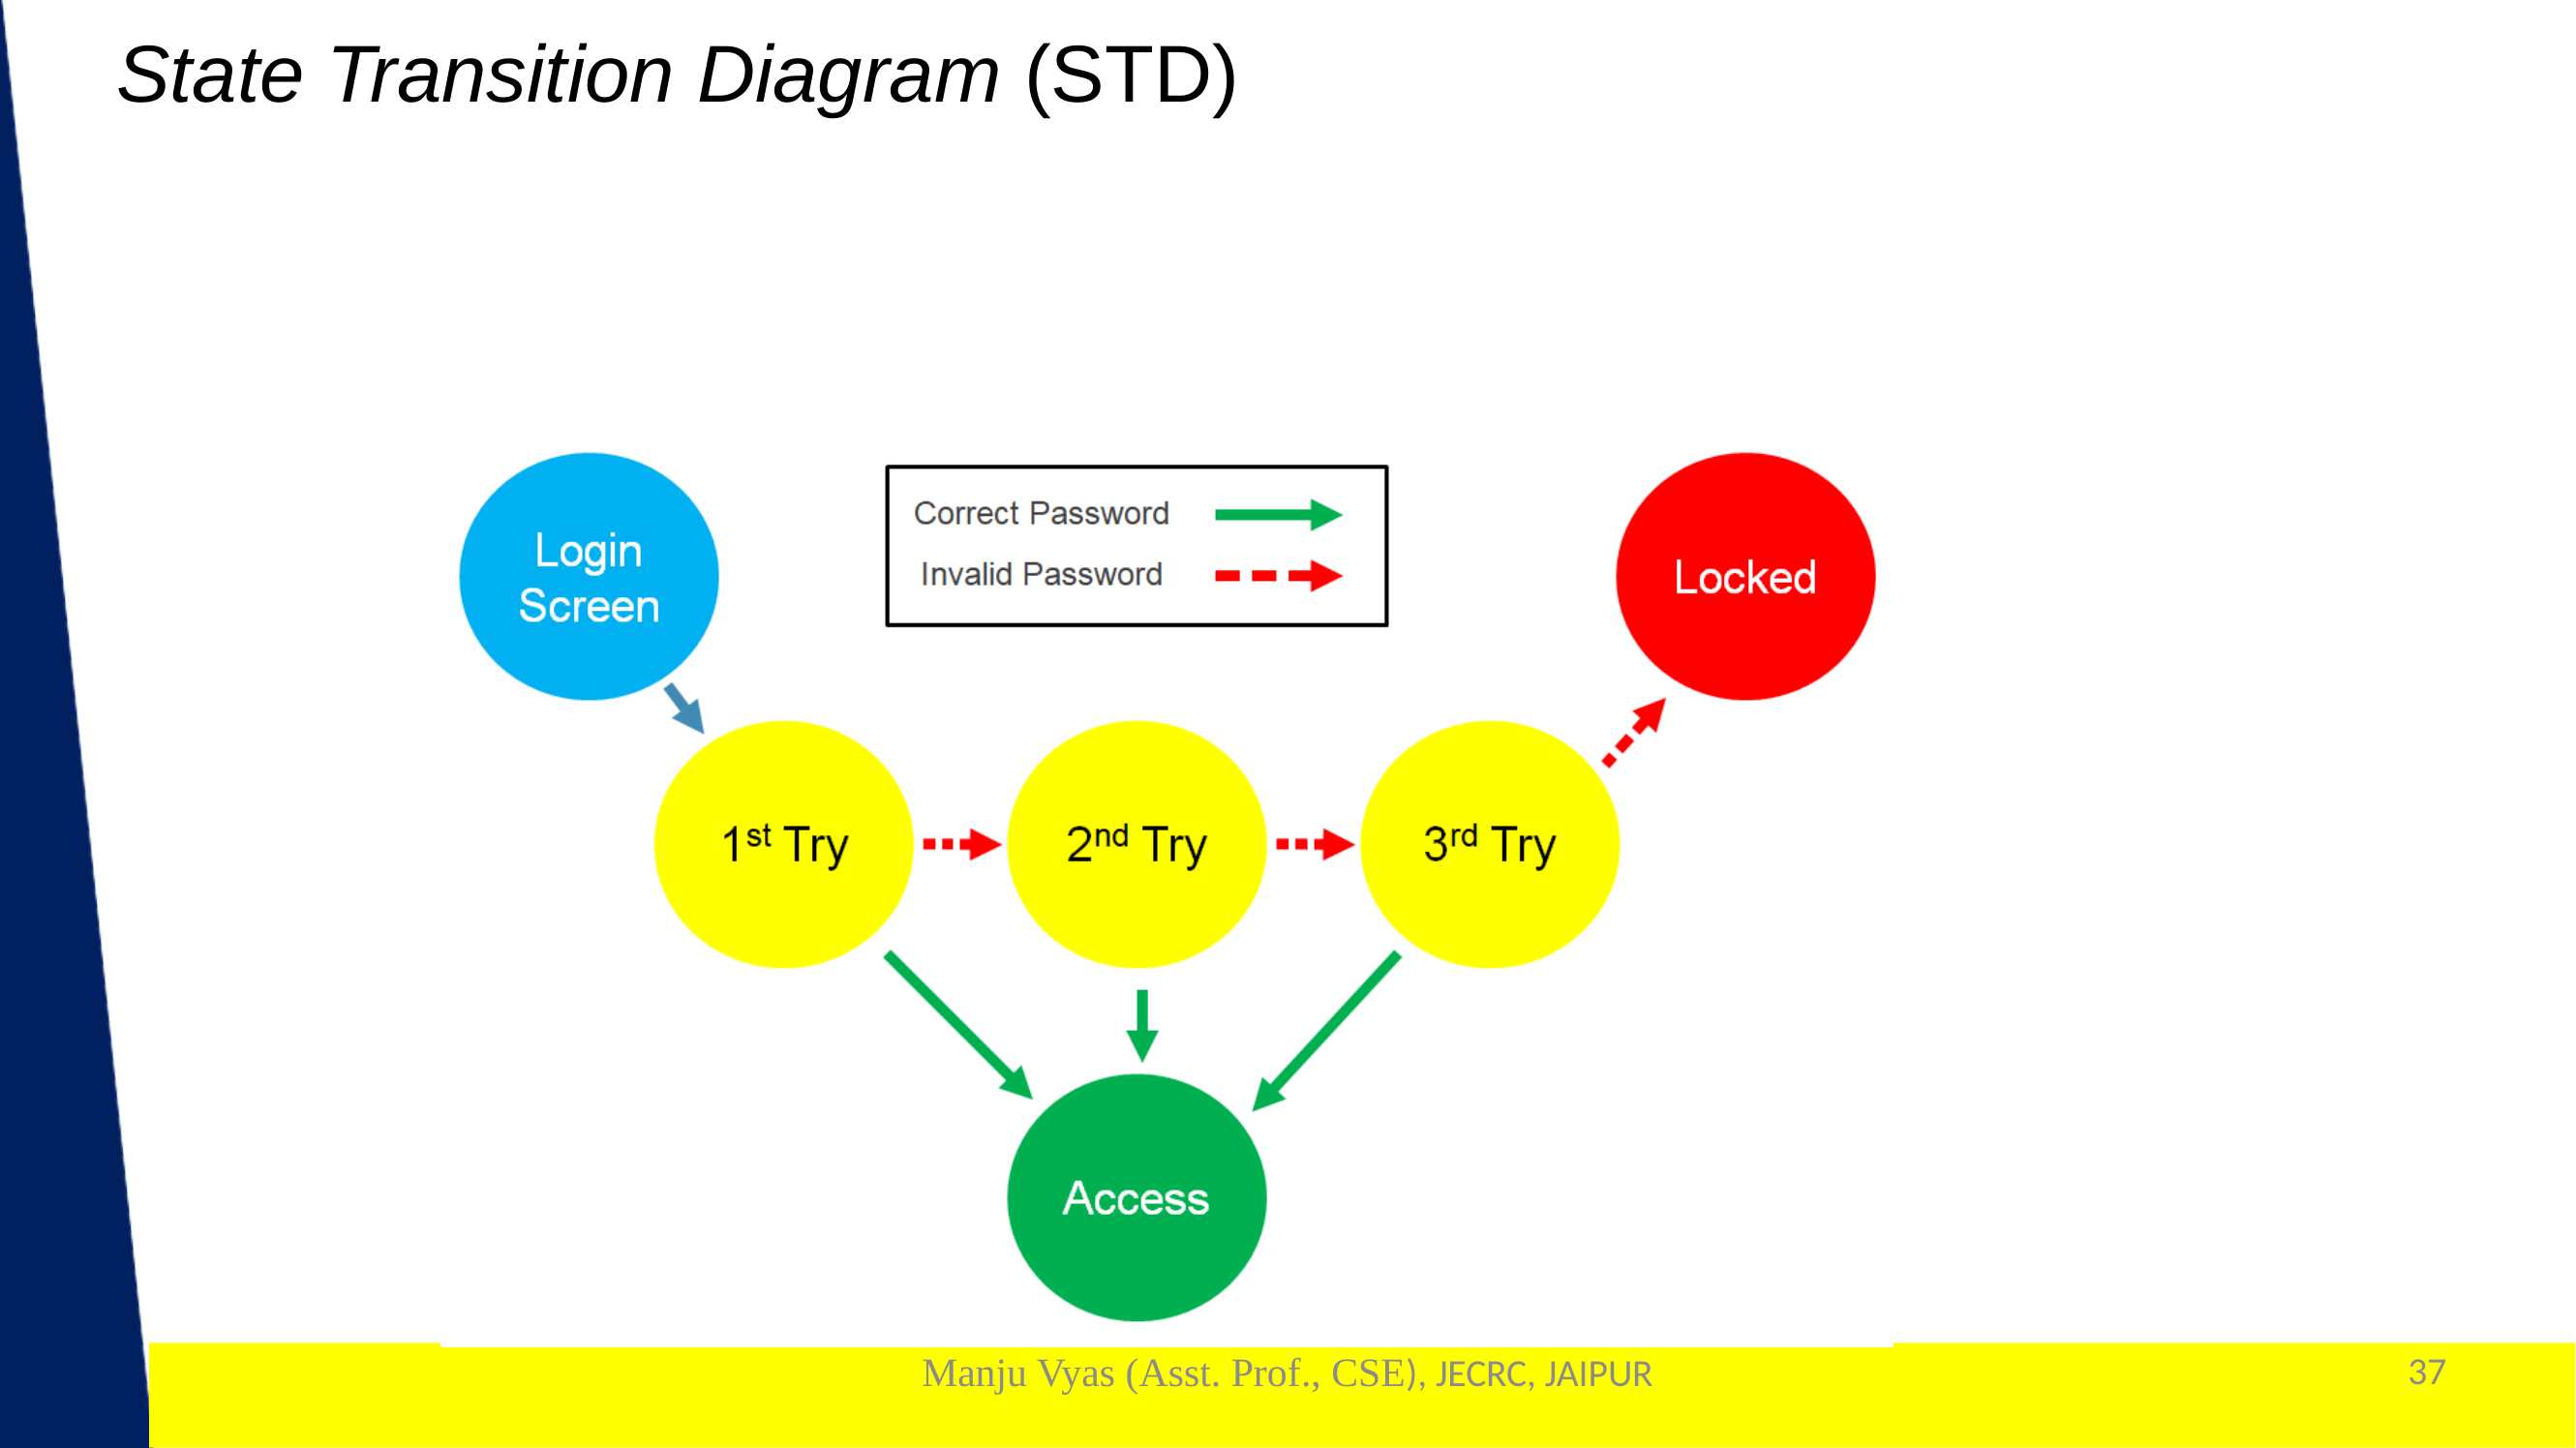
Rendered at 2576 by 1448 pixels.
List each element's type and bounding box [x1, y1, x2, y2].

picture [439, 436, 1894, 1347]
text_box [0, 0, 2576, 1448]
